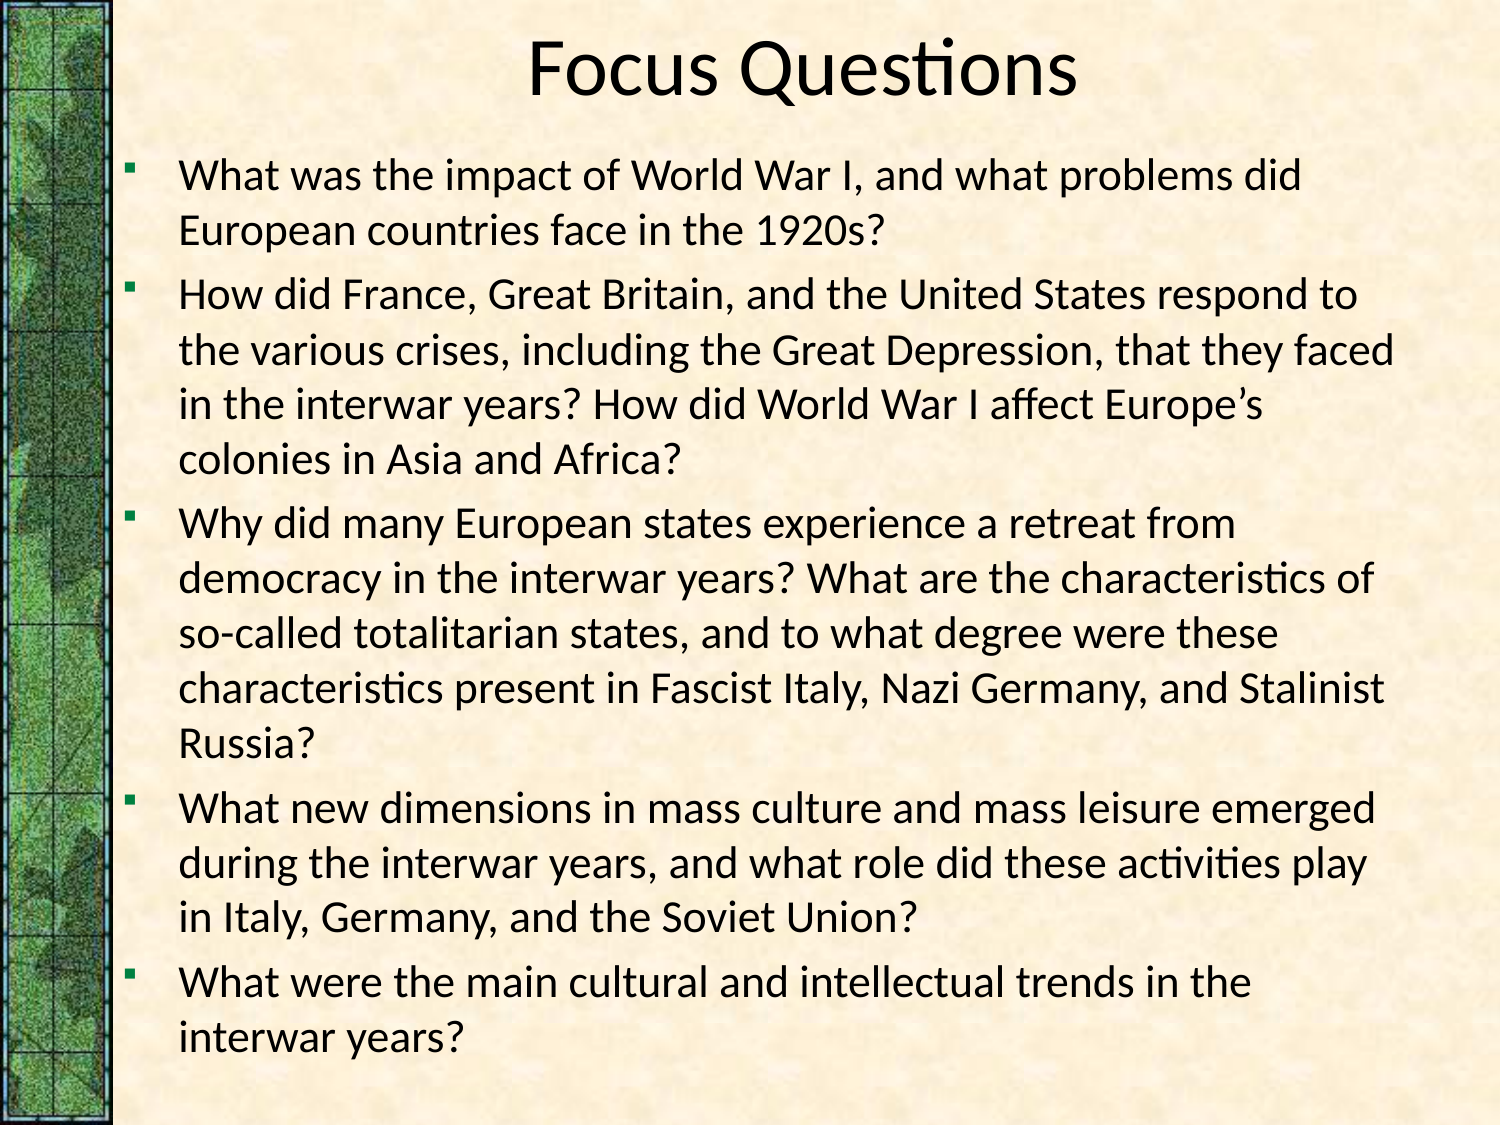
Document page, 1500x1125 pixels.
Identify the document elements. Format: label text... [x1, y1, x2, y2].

list ​What was the impact of World War I, and what problems did European countries face in the 1920s? ​How did France, Great Britain, and the United States respond to the various crises, including the Great Depression, that they faced in the interwar years? How did World War I affect Europe’s colonies in Asia and Africa? ​Why did many European states experience a retreat from democracy in the interwar years? What are the characteristics of so-called totalitarian states, and to what degree were these characteristics present in Fascist Italy, Nazi Germany, and Stalinist Russia? ​What new dimensions in mass culture and mass leisure emerged during the interwar years, and what role did these activities play in Italy, Germany, and the Soviet Union? ​What were the main cultural and intellectual trends in the interwar years? [107, 137, 1425, 950]
picture [0, 0, 1500, 1125]
title Focus Questions [107, 24, 1500, 100]
